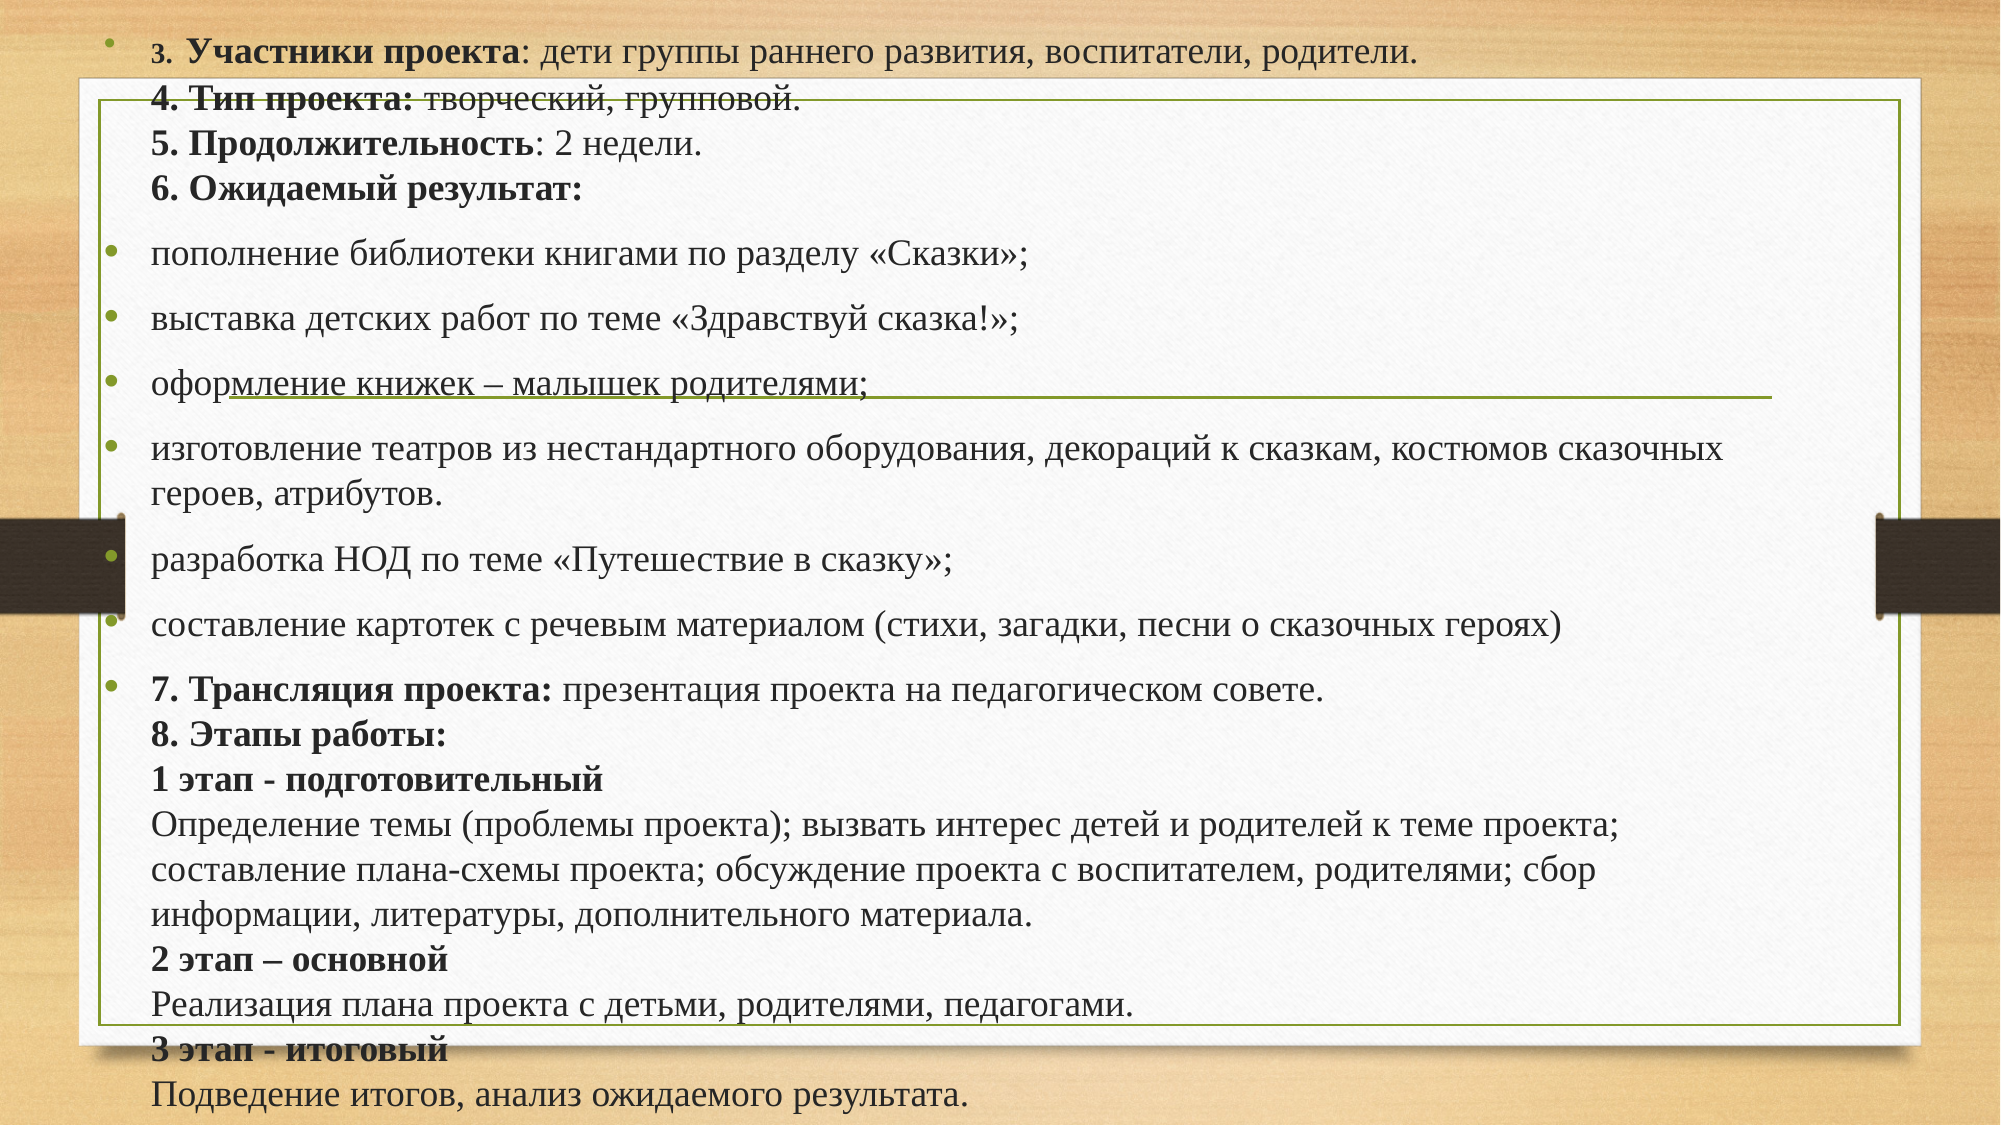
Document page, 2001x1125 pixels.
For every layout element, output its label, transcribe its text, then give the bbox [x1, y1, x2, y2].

picture [0, 0, 2001, 1125]
list 3. Участники проекта: дети группы раннего развития, воспитатели, родители. 4. Тип проекта: творческий, групповой. 5. Продолжительность: 2 недели. 6. Ожидаемый результат: пополнение библиотеки книгами по разделу «Сказки»; выставка детских работ по теме «Здравствуй сказка!»; оформление книжек – малышек родителями; изготовление театров из нестандартного оборудования, декораций к сказкам, костюмов сказочных героев, атрибутов. разработка НОД по теме «Путешествие в сказку»; составление картотек с речевым материалом (стихи, загадки, песни о сказочных героях) 7. Трансляция проекта: презентация проекта на педагогическом совете. 8. Этапы работы: 1 этап - подготовительный Определение темы (проблемы проекта); вызвать интерес детей и родителей к теме проекта; составление плана-схемы проекта; обсуждение проекта с воспитателем, родителями; сбор информации, литературы, дополнительного материала. 2 этап – основной Реализация плана проекта с детьми, родителями, педагогами. 3 этап - итоговый Подведение итогов, анализ ожидаемого результата. [88, 5, 1814, 1125]
